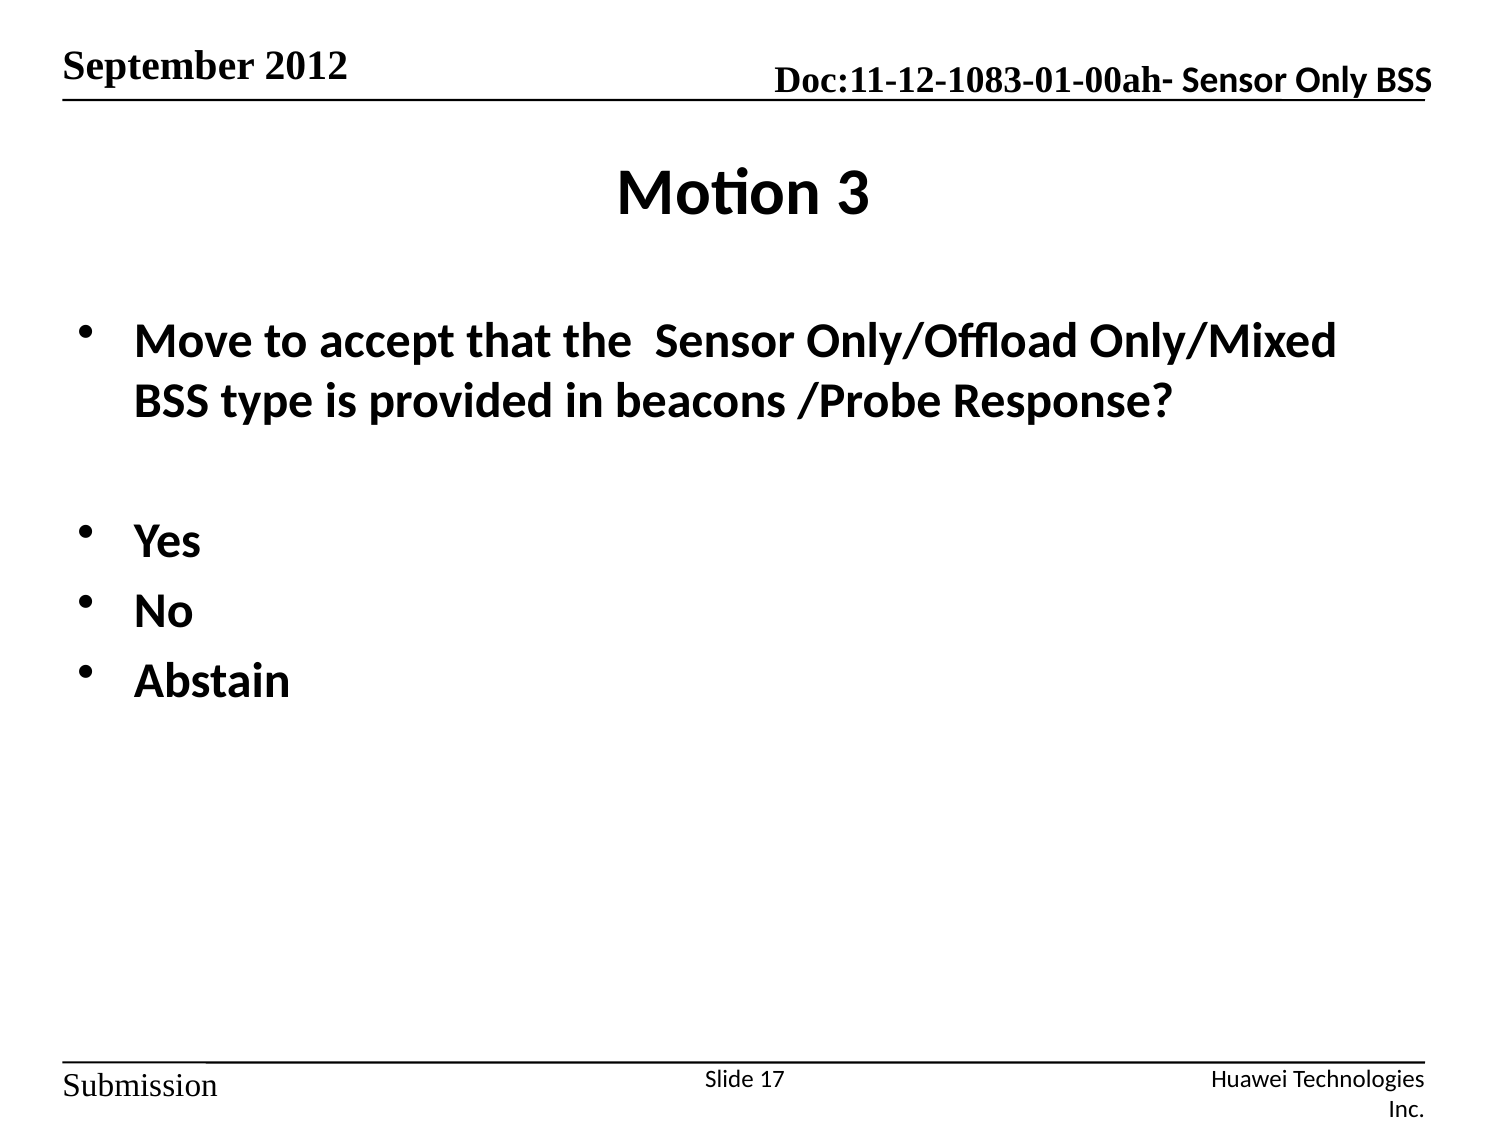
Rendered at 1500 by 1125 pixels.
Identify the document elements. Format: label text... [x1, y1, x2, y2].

slide_number Slide 17 [702, 1061, 788, 1093]
list Move to accept that the Sensor Only/Offload Only/Mixed BSS type is provided in beacons /Probe Response? Yes No Abstain [62, 299, 1426, 1001]
title Motion 3 [62, 112, 1426, 263]
footer Huawei Technologies Inc. [1209, 1061, 1426, 1093]
